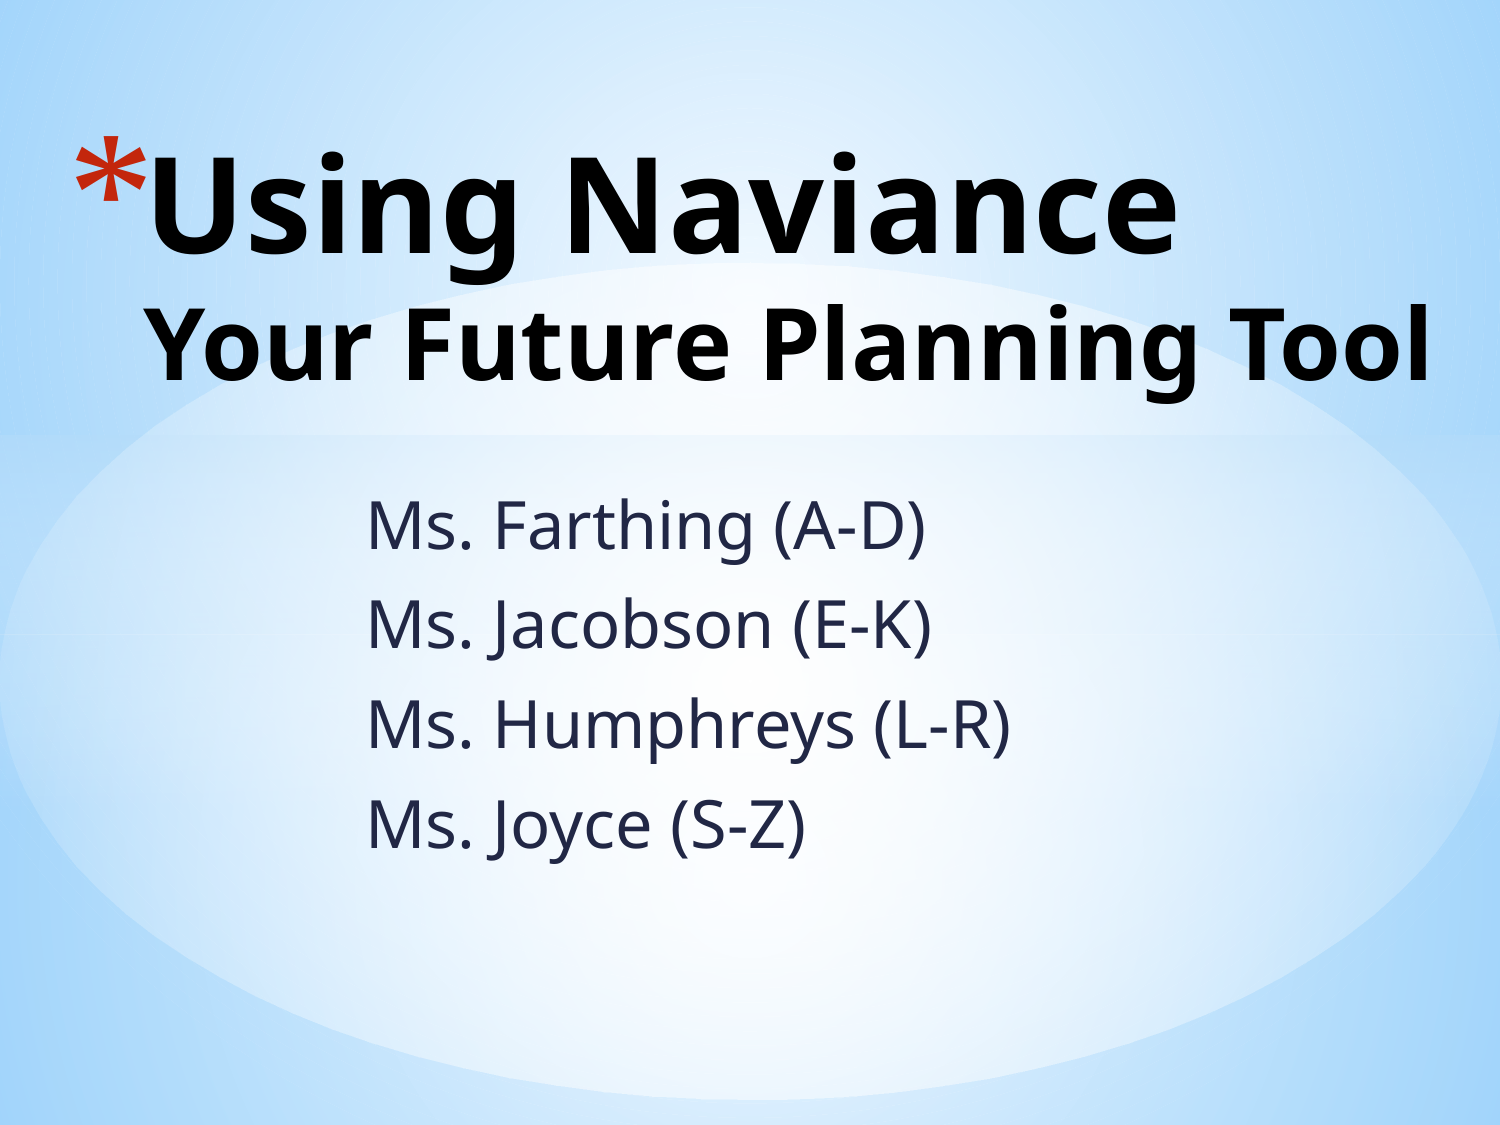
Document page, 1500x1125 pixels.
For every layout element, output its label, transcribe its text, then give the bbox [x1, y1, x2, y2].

title Using Naviance Your Future Planning Tool [24, 112, 1475, 413]
subtitle Ms. Farthing (A-D) Ms. Jacobson (E-K) Ms. Humphreys (L-R) Ms. Joyce (S-Z) [350, 474, 1150, 1000]
